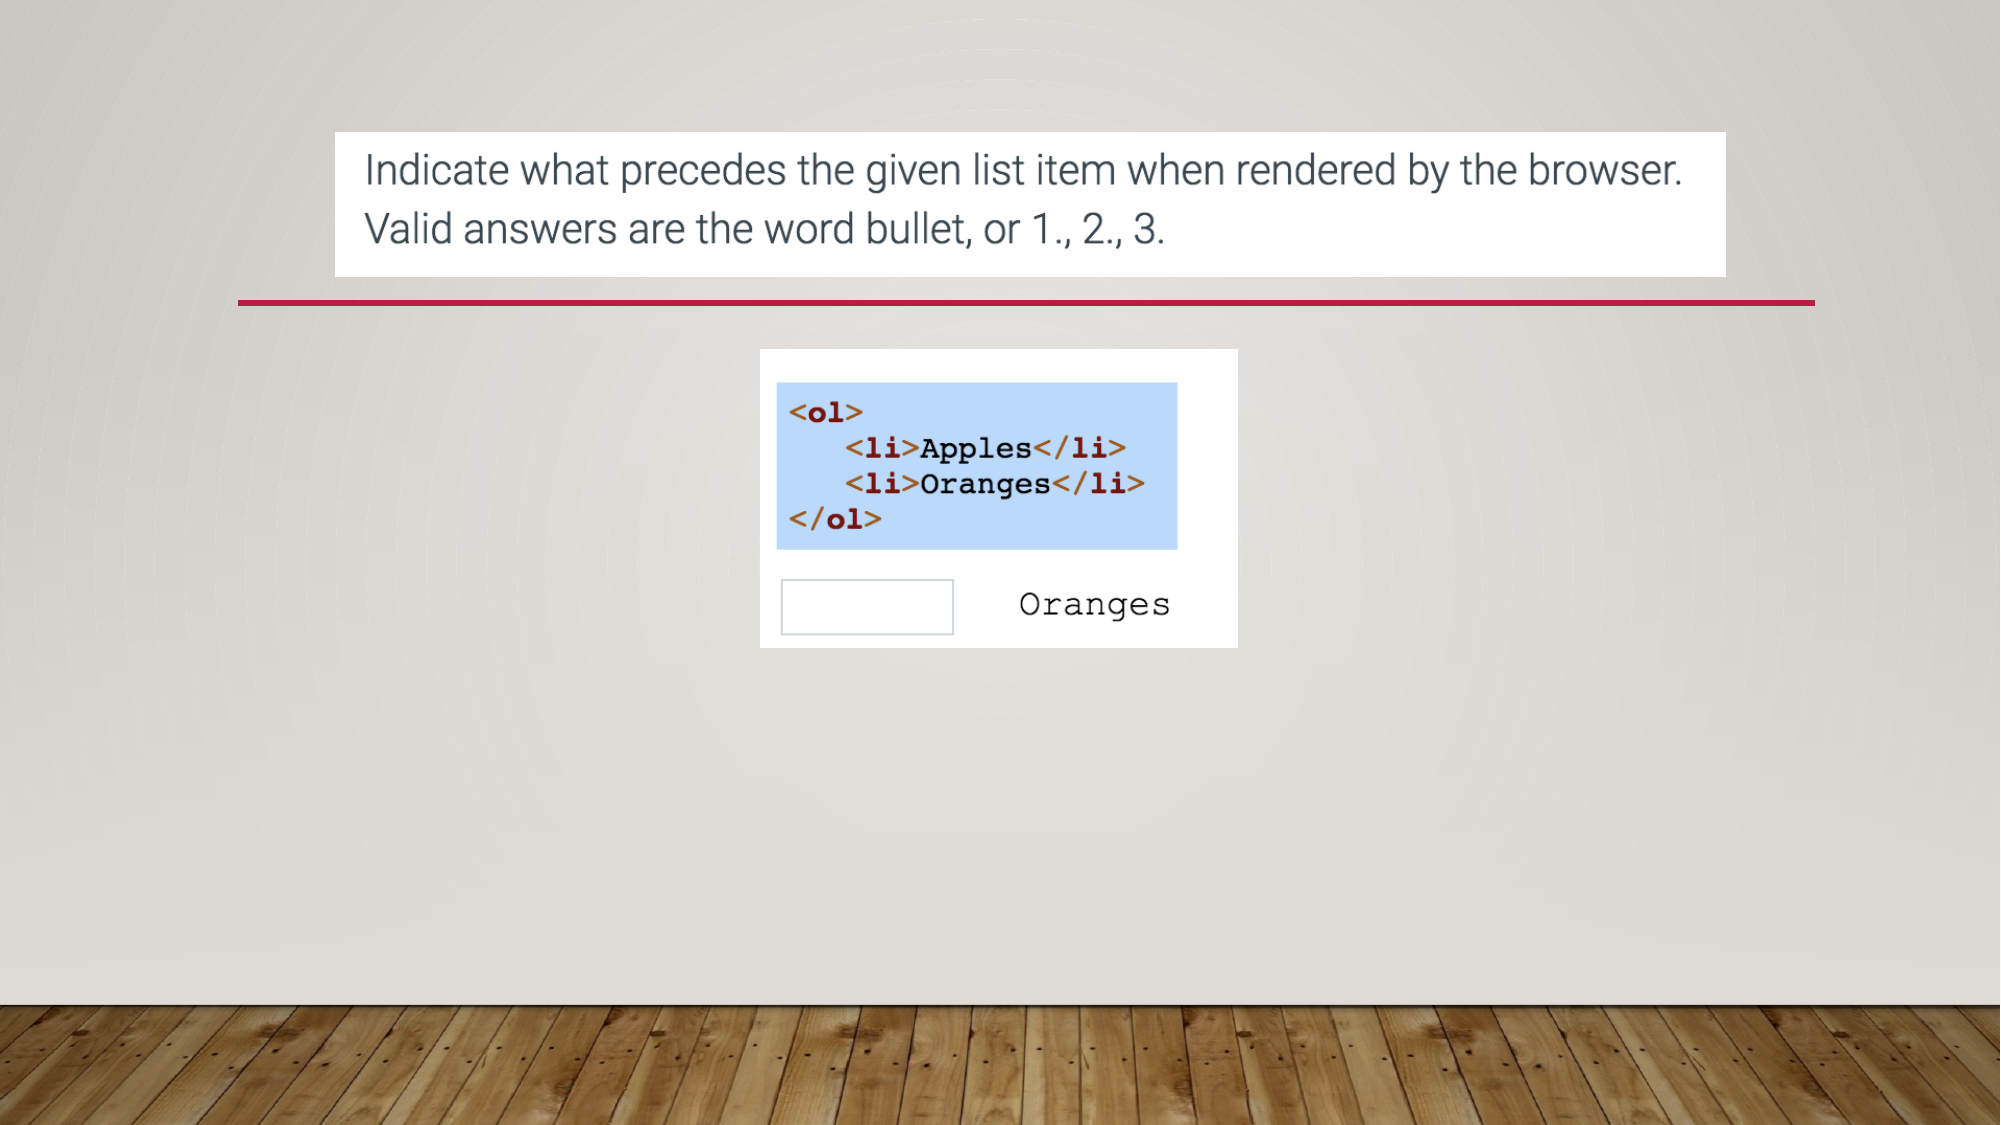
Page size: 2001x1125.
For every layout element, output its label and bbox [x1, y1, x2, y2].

list [335, 132, 1726, 277]
picture [760, 349, 1238, 648]
picture [0, 1005, 2000, 1125]
